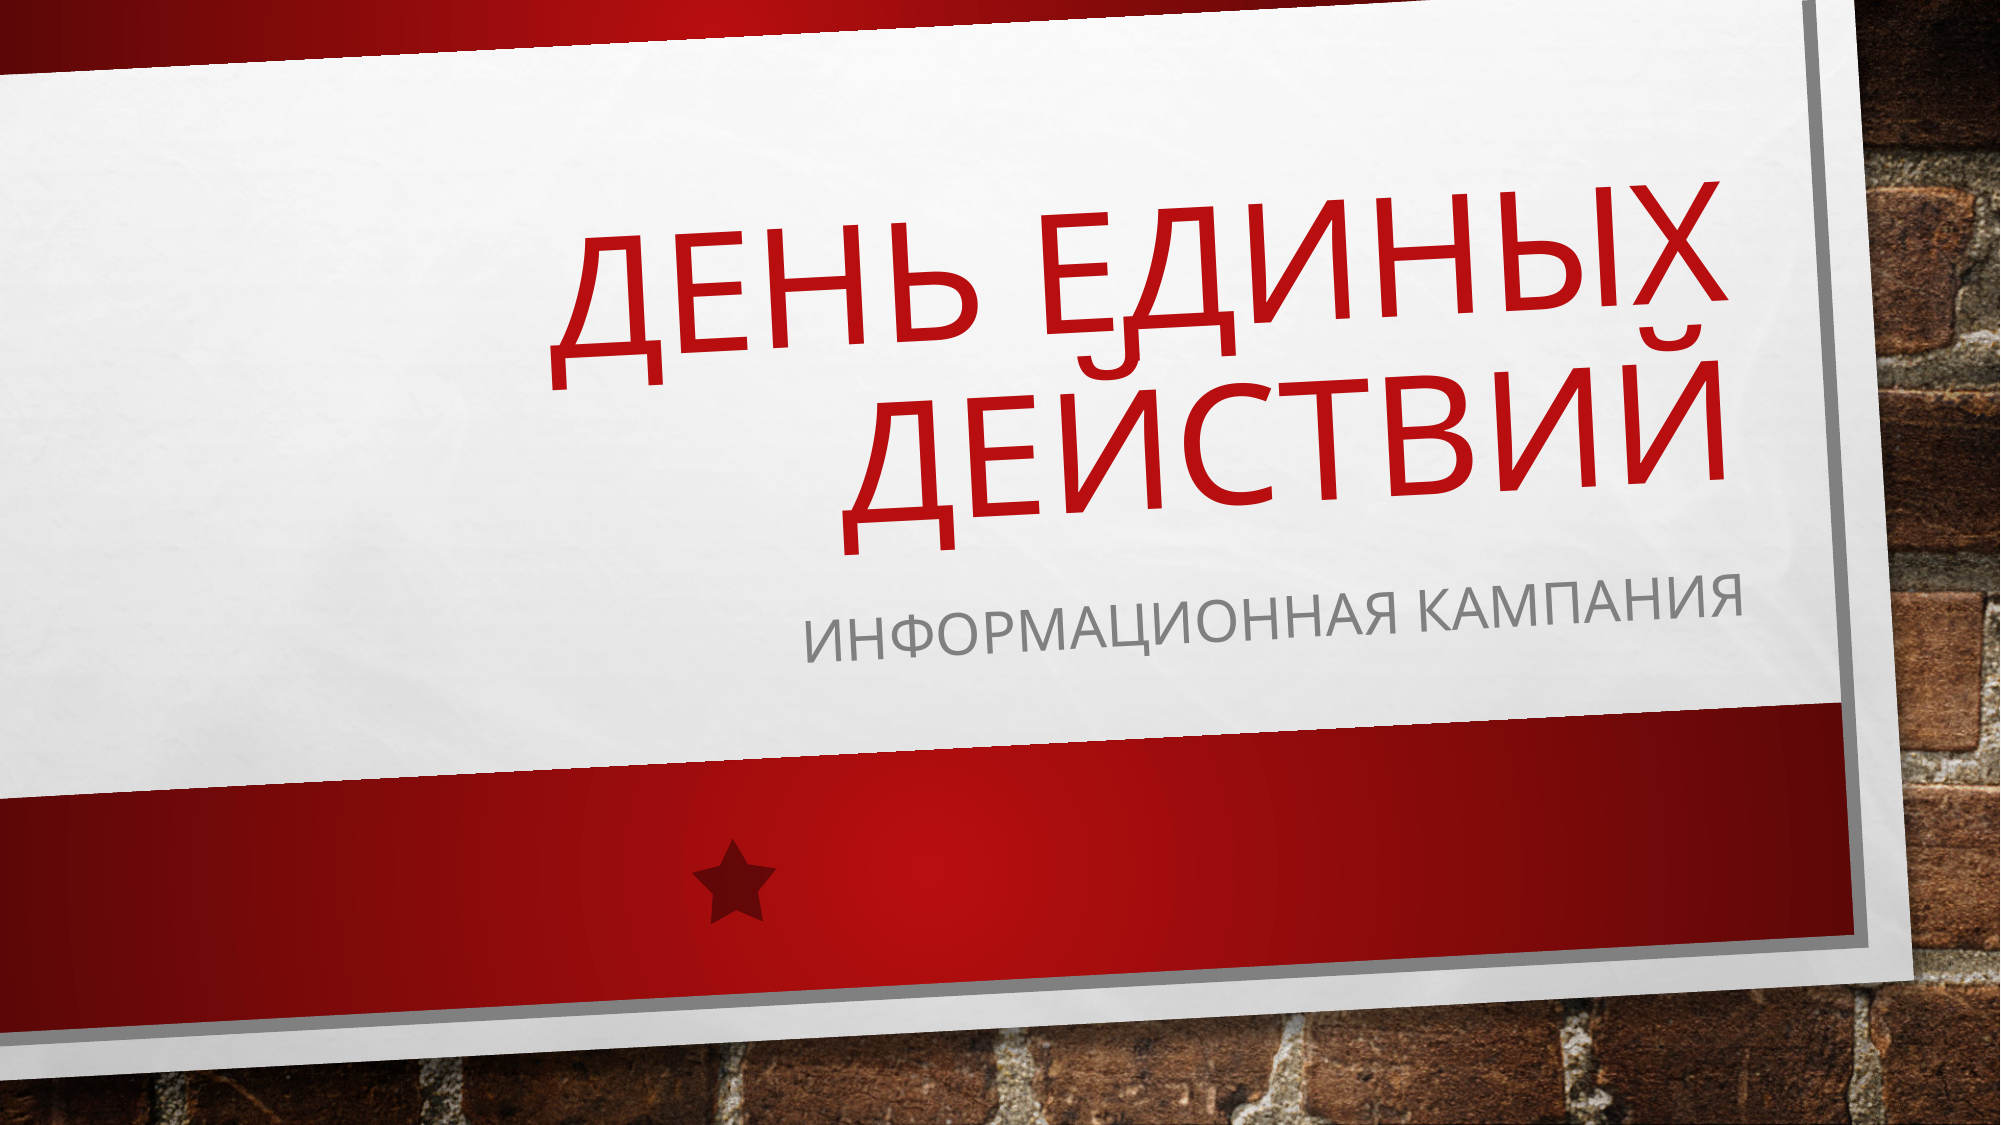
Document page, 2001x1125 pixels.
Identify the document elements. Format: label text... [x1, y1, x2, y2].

title День единых действий [135, 67, 1758, 605]
subtitle Информационная кампания [159, 533, 1763, 708]
picture [0, 0, 2000, 1125]
